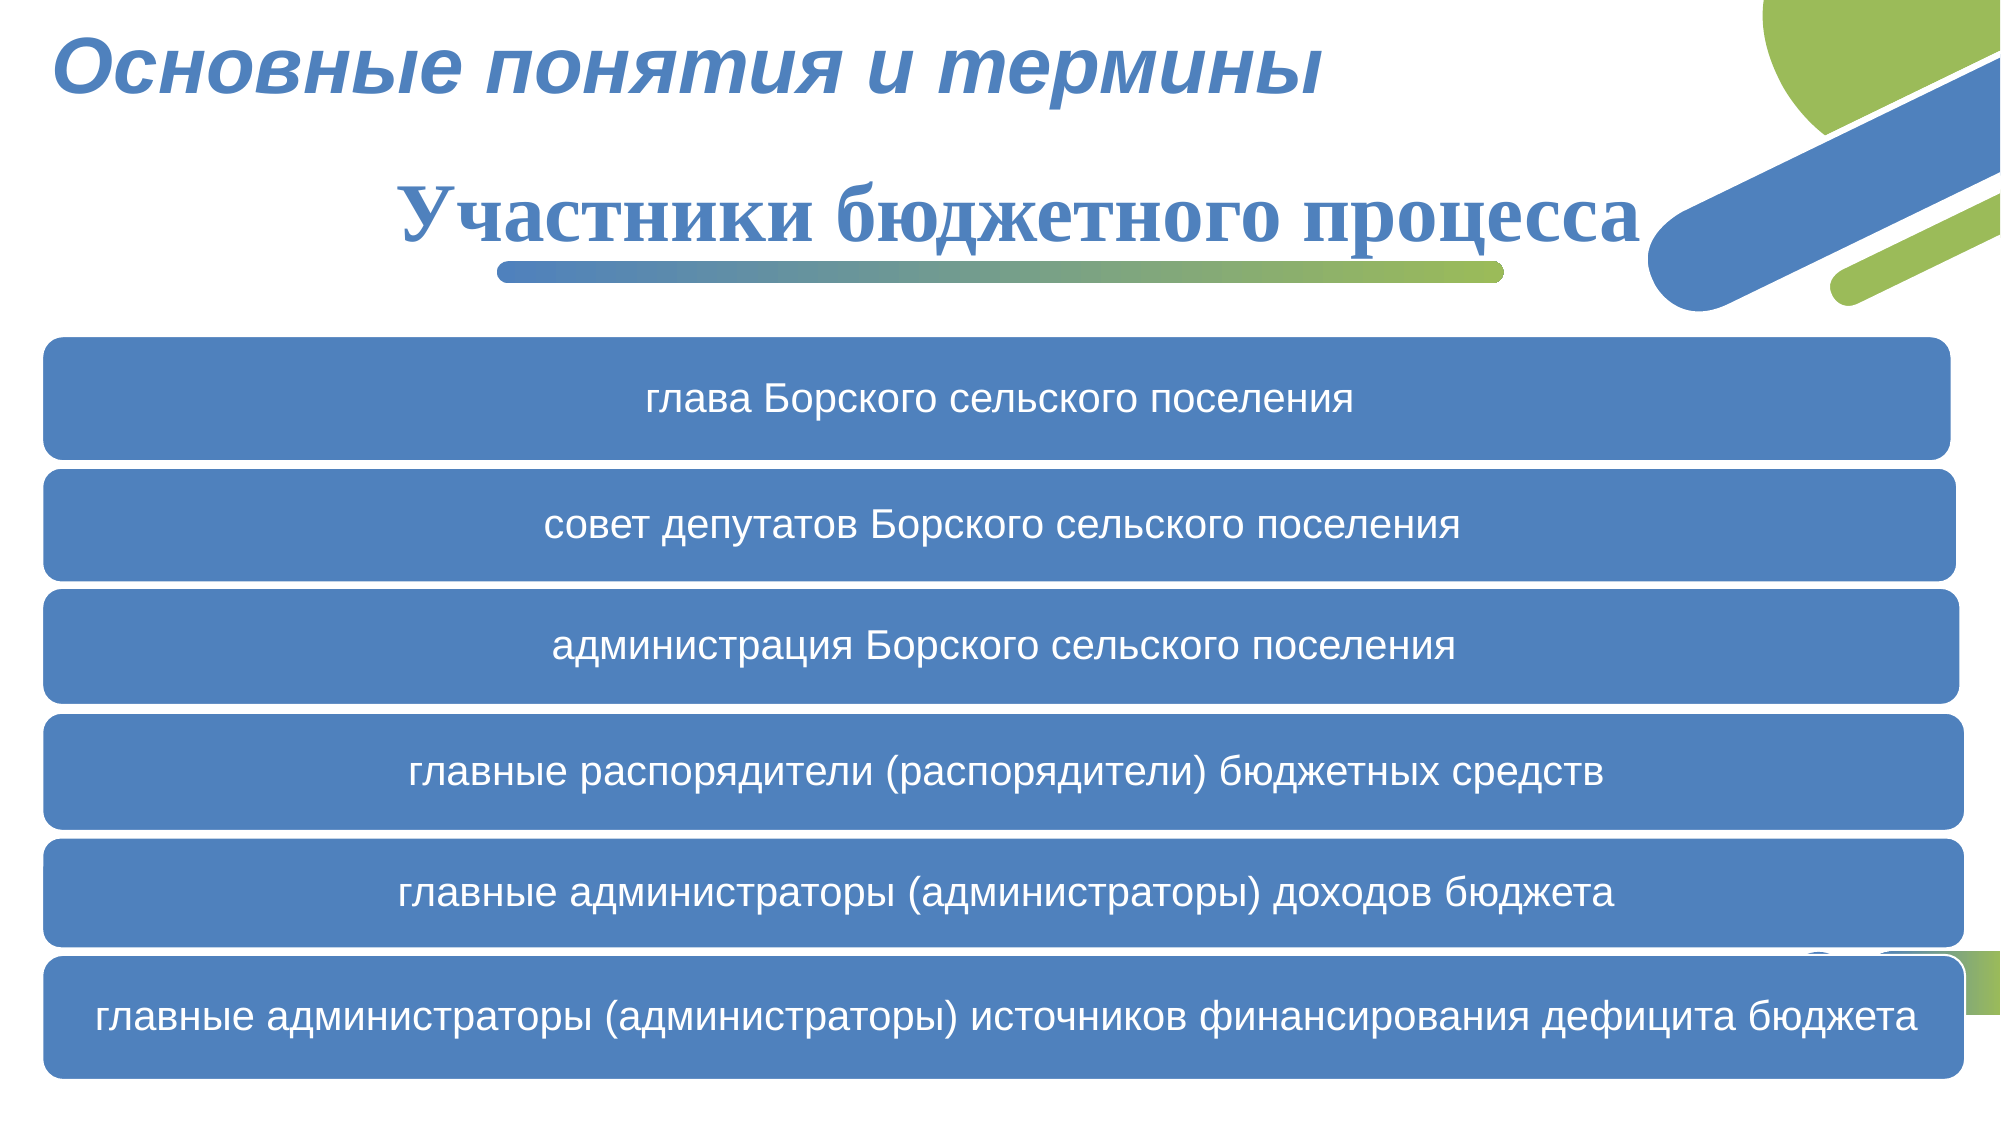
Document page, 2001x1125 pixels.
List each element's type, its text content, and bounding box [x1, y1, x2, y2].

text_box Основные понятия и термины [0, 0, 1431, 119]
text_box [0, 335, 2000, 1081]
list Участники бюджетного процесса [380, 161, 1718, 241]
